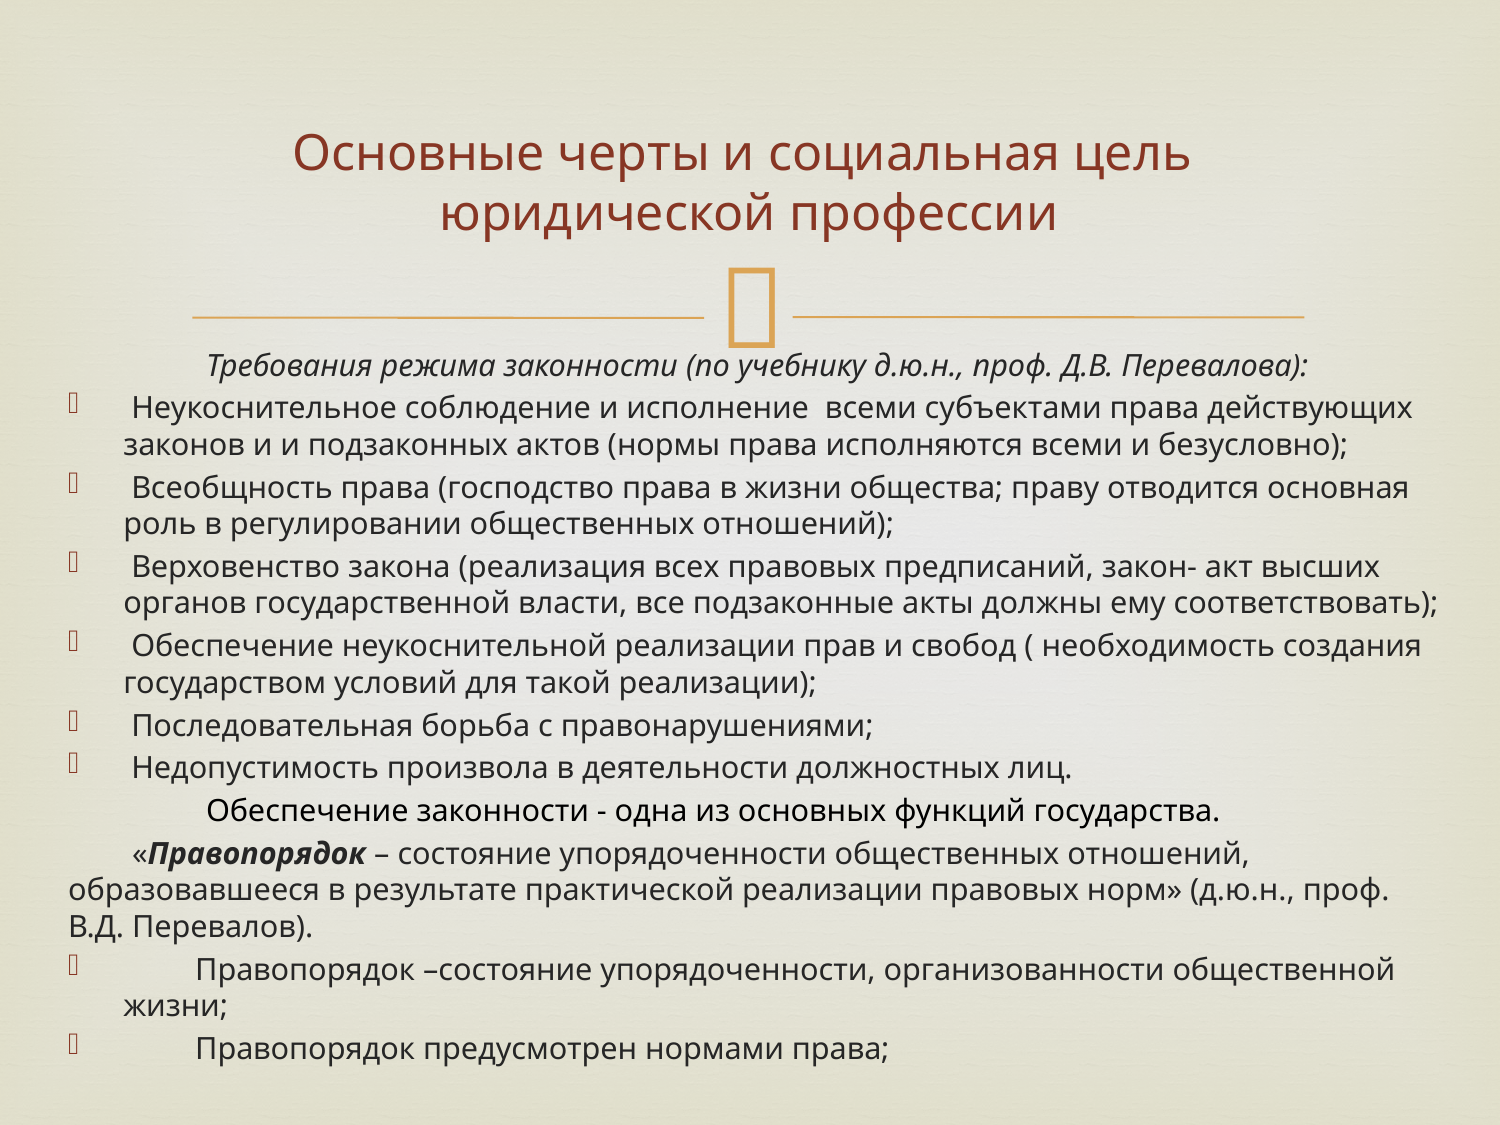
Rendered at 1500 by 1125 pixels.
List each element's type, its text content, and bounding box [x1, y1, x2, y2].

list Требования режима законности (по учебнику д.ю.н., проф. Д.В. Перевалова): Неукоснительное соблюдение и исполнение всеми субъектами права действующих законов и и подзаконных актов (нормы права исполняются всеми и безусловно); Всеобщность права (господство права в жизни общества; праву отводится основная роль в регулировании общественных отношений); Верховенство закона (реализация всех правовых предписаний, закон- акт высших органов государственной власти, все подзаконные акты должны ему соответствовать); Обеспечение неукоснительной реализации прав и свобод ( необходимость создания государством условий для такой реализации); Последовательная борьба с правонарушениями; Недопустимость произвола в деятельности должностных лиц. Обеспечение законности - одна из основных функций государства. «Правопорядок – состояние упорядоченности общественных отношений, образовавшееся в результате практической реализации правовых норм» (д.ю.н., проф. В.Д. Перевалов). Правопорядок –состояние упорядоченности, организованности общественной жизни; Правопорядок предусмотрен нормами права; [53, 338, 1459, 1083]
title Основные черты и социальная цель юридической профессии [112, 93, 1386, 267]
